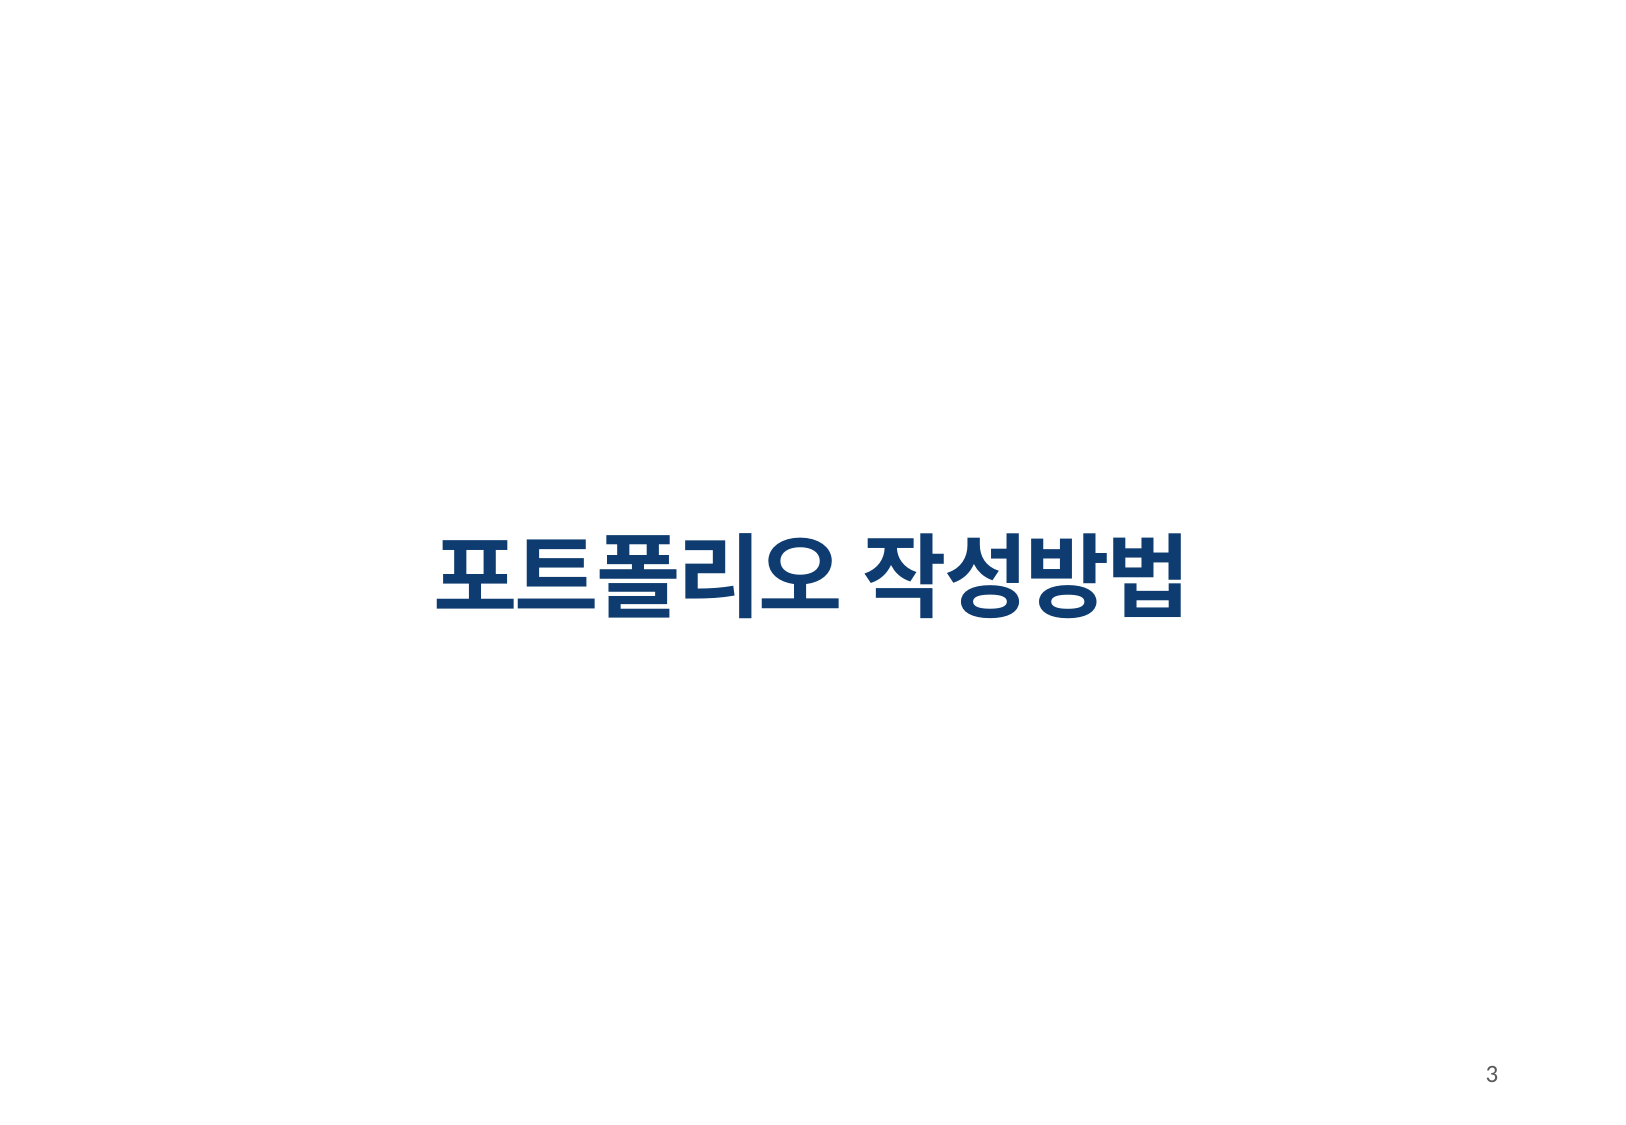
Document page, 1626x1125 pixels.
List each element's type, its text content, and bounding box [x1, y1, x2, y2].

title 포트폴리오 작성방법 [111, 430, 1514, 638]
slide_number 3 [1147, 1042, 1514, 1103]
